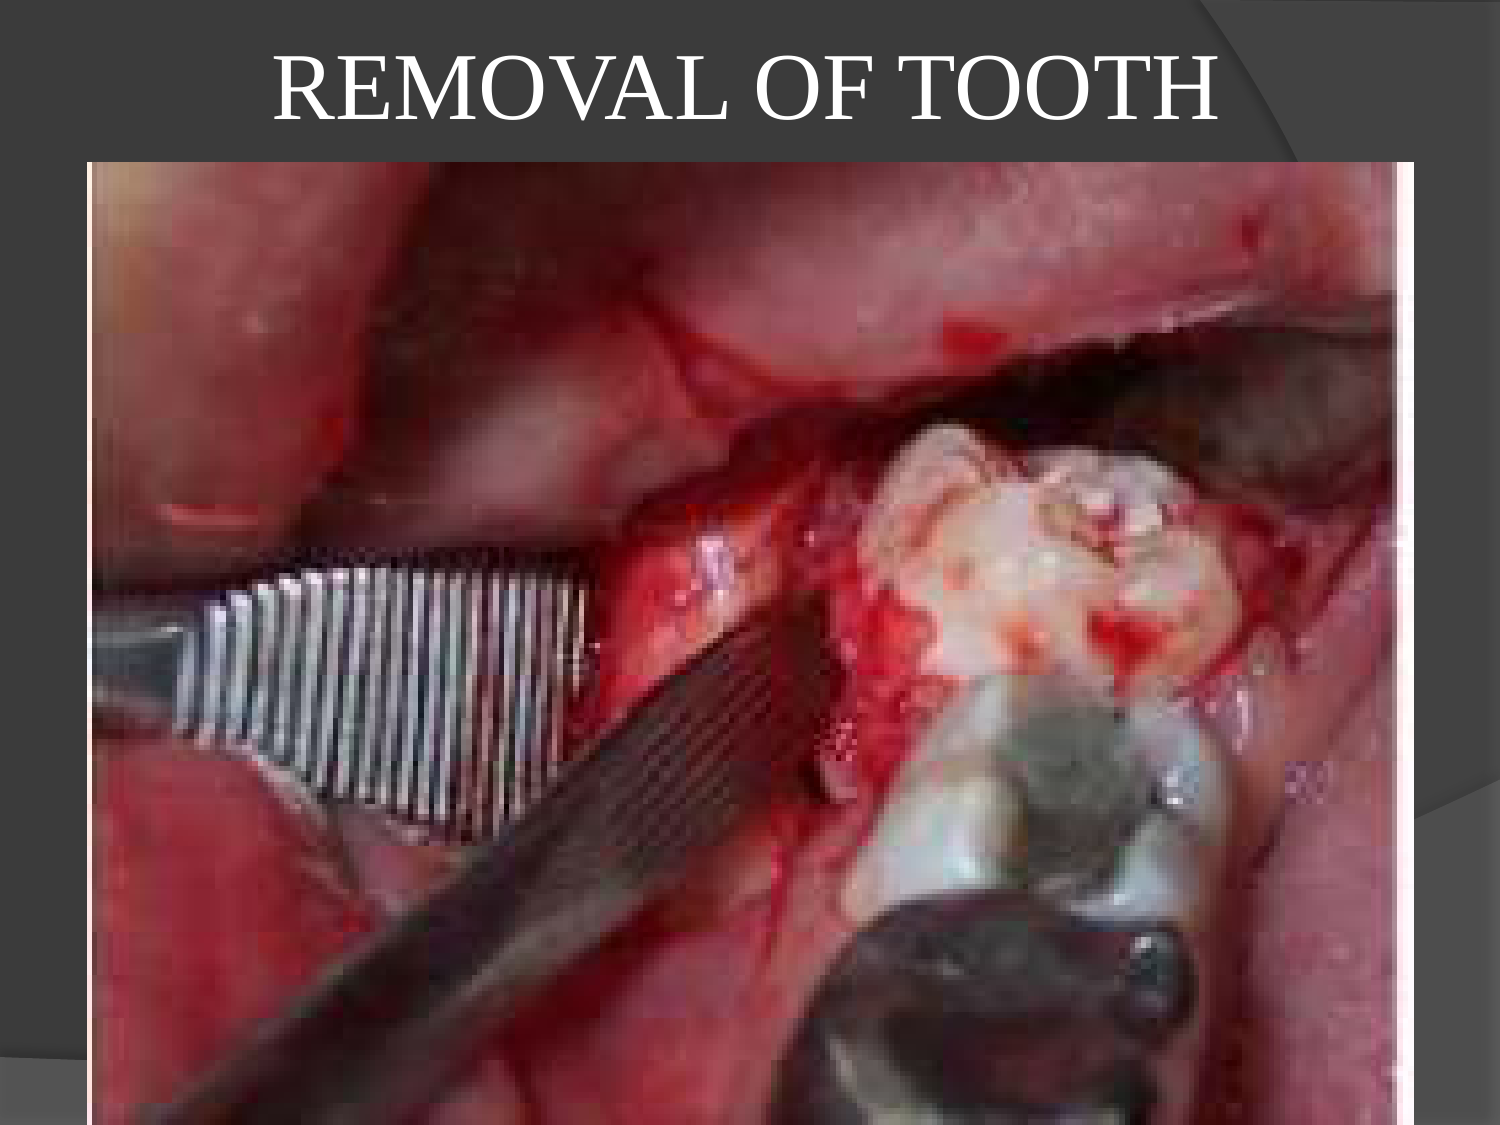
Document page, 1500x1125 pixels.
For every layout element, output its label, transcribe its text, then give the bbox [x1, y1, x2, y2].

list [87, 162, 1414, 1125]
title REMOVAL OF TOOTH [0, 0, 1500, 163]
